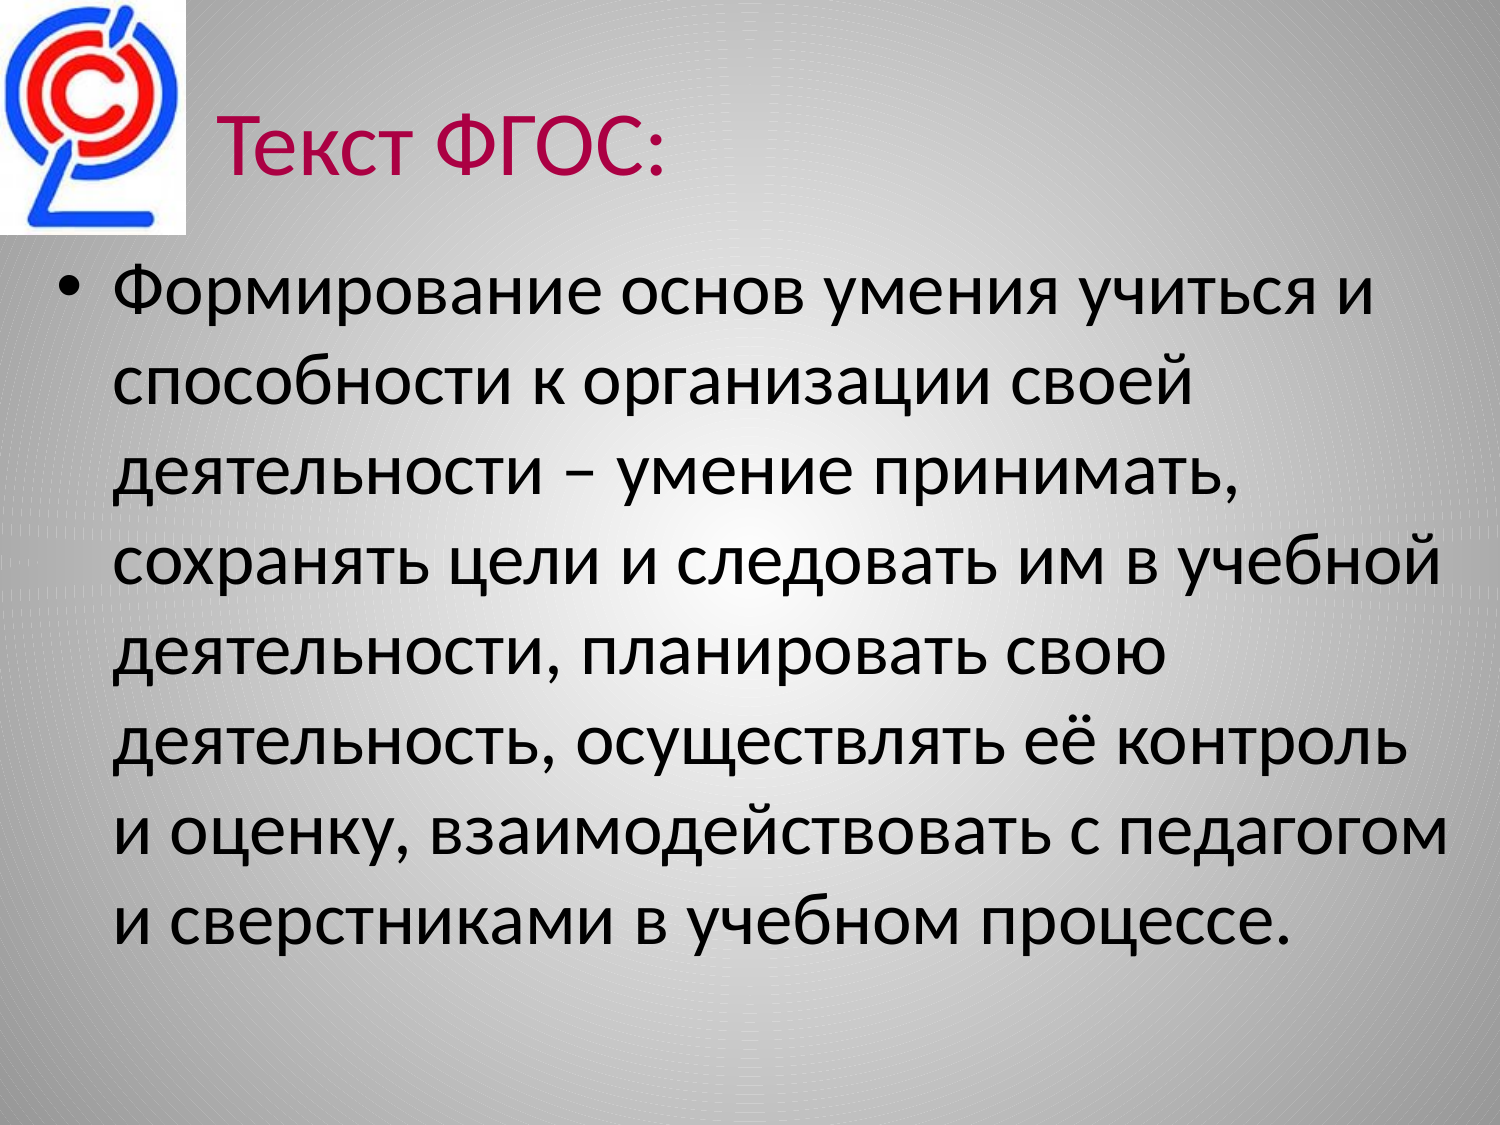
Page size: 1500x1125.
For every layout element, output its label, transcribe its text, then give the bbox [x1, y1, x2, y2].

title Текст ФГОС: [194, 45, 691, 231]
list Формирование основ умения учиться и способности к организации своей деятельности – умение принимать, сохранять цели и следовать им в учебной деятельности, планировать свою деятельность, осуществлять её контроль и оценку, взаимодействовать с педагогом и сверстниками в учебном процессе. [41, 231, 1471, 1071]
picture [0, 0, 187, 235]
